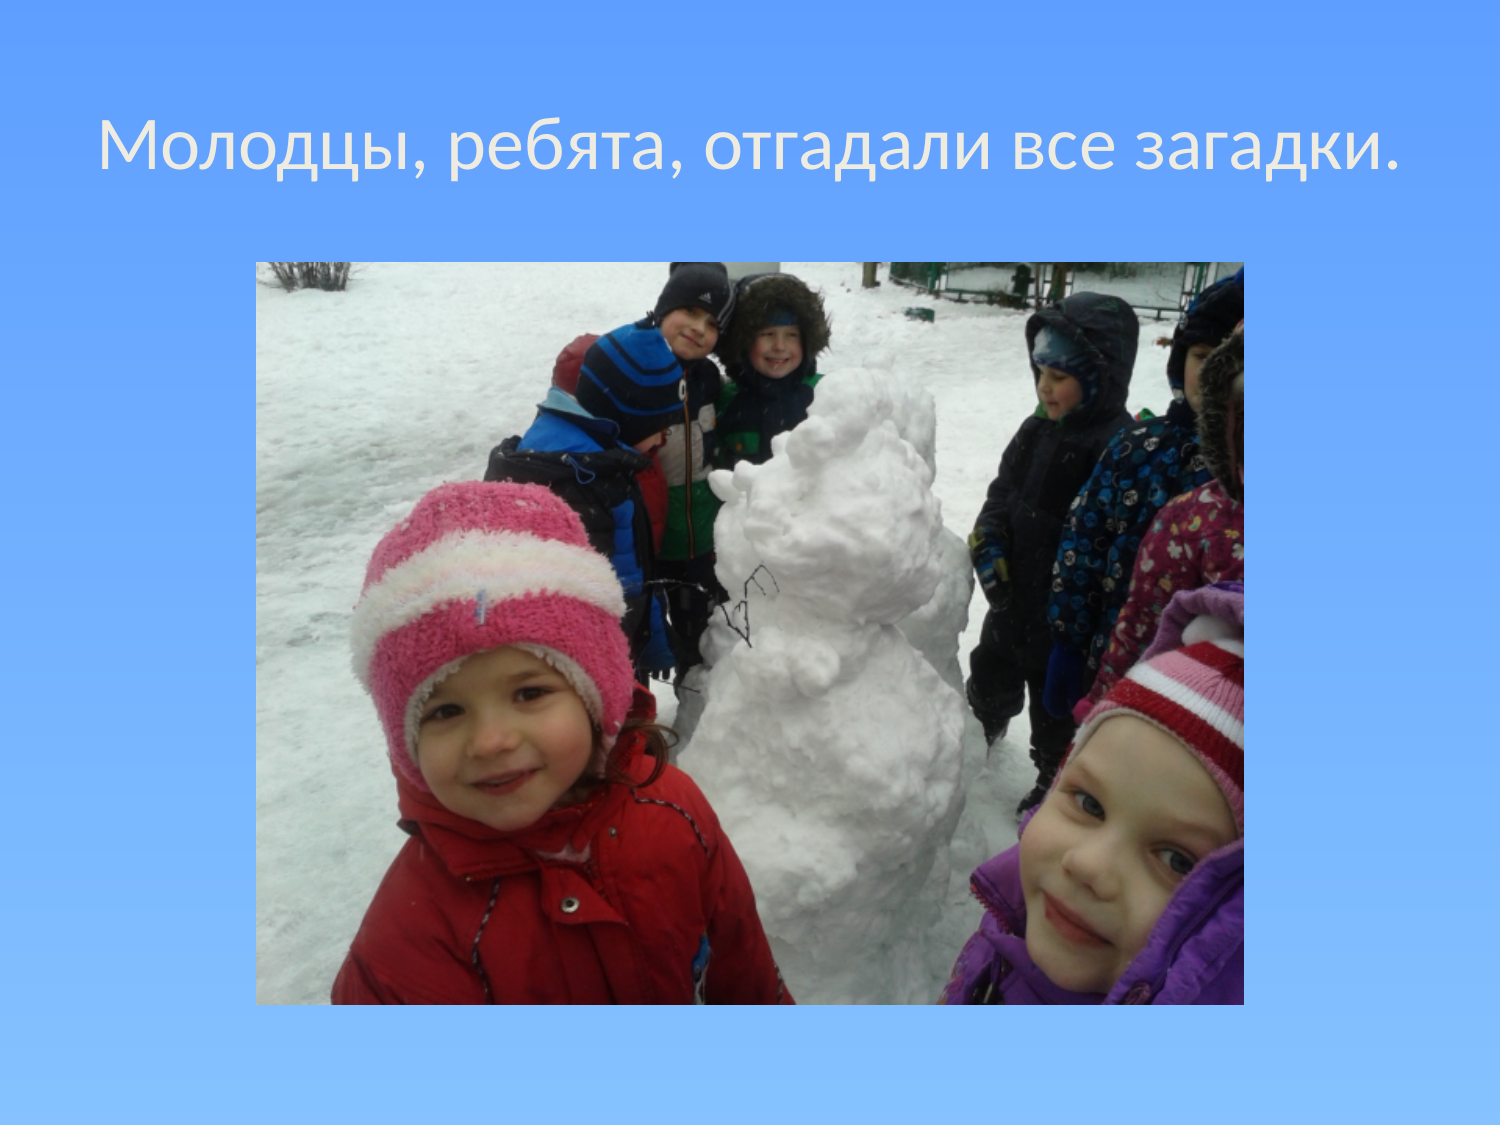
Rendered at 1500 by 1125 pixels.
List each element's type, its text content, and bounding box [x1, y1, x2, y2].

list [255, 262, 1244, 1006]
title Молодцы, ребята, отгадали все загадки. [75, 45, 1425, 233]
